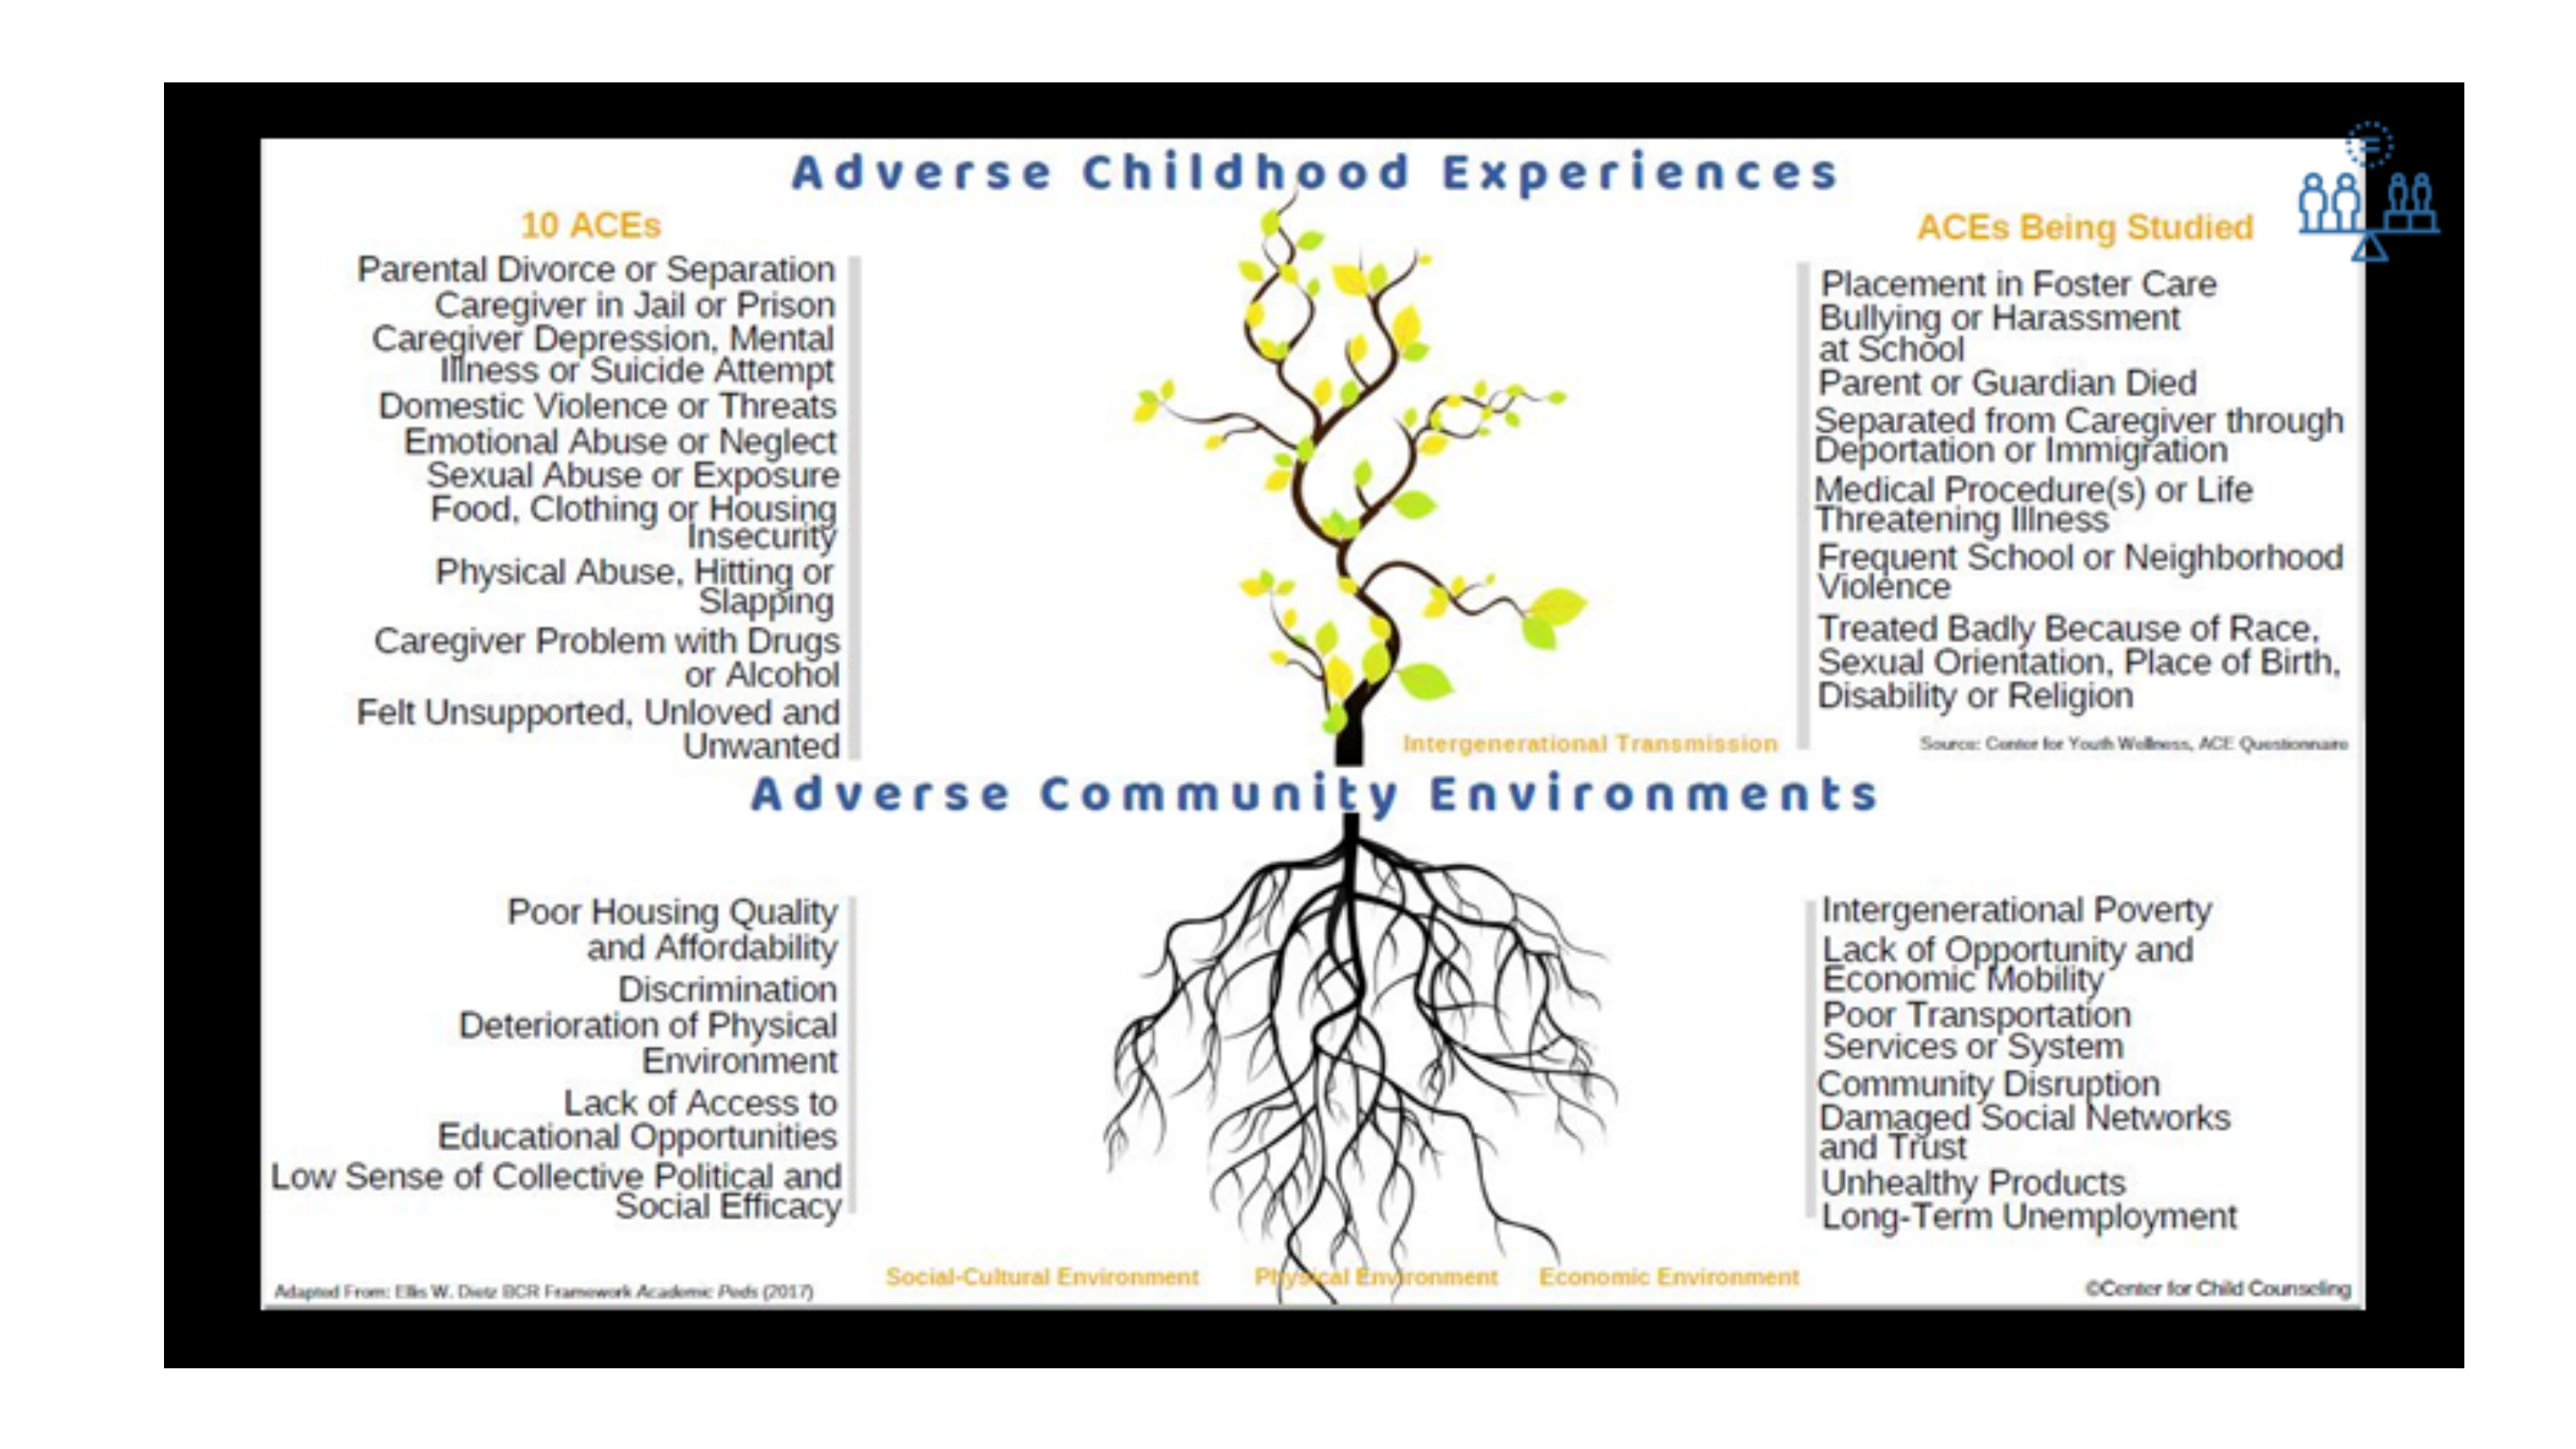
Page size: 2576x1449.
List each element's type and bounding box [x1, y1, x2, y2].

list [163, 82, 2464, 1368]
